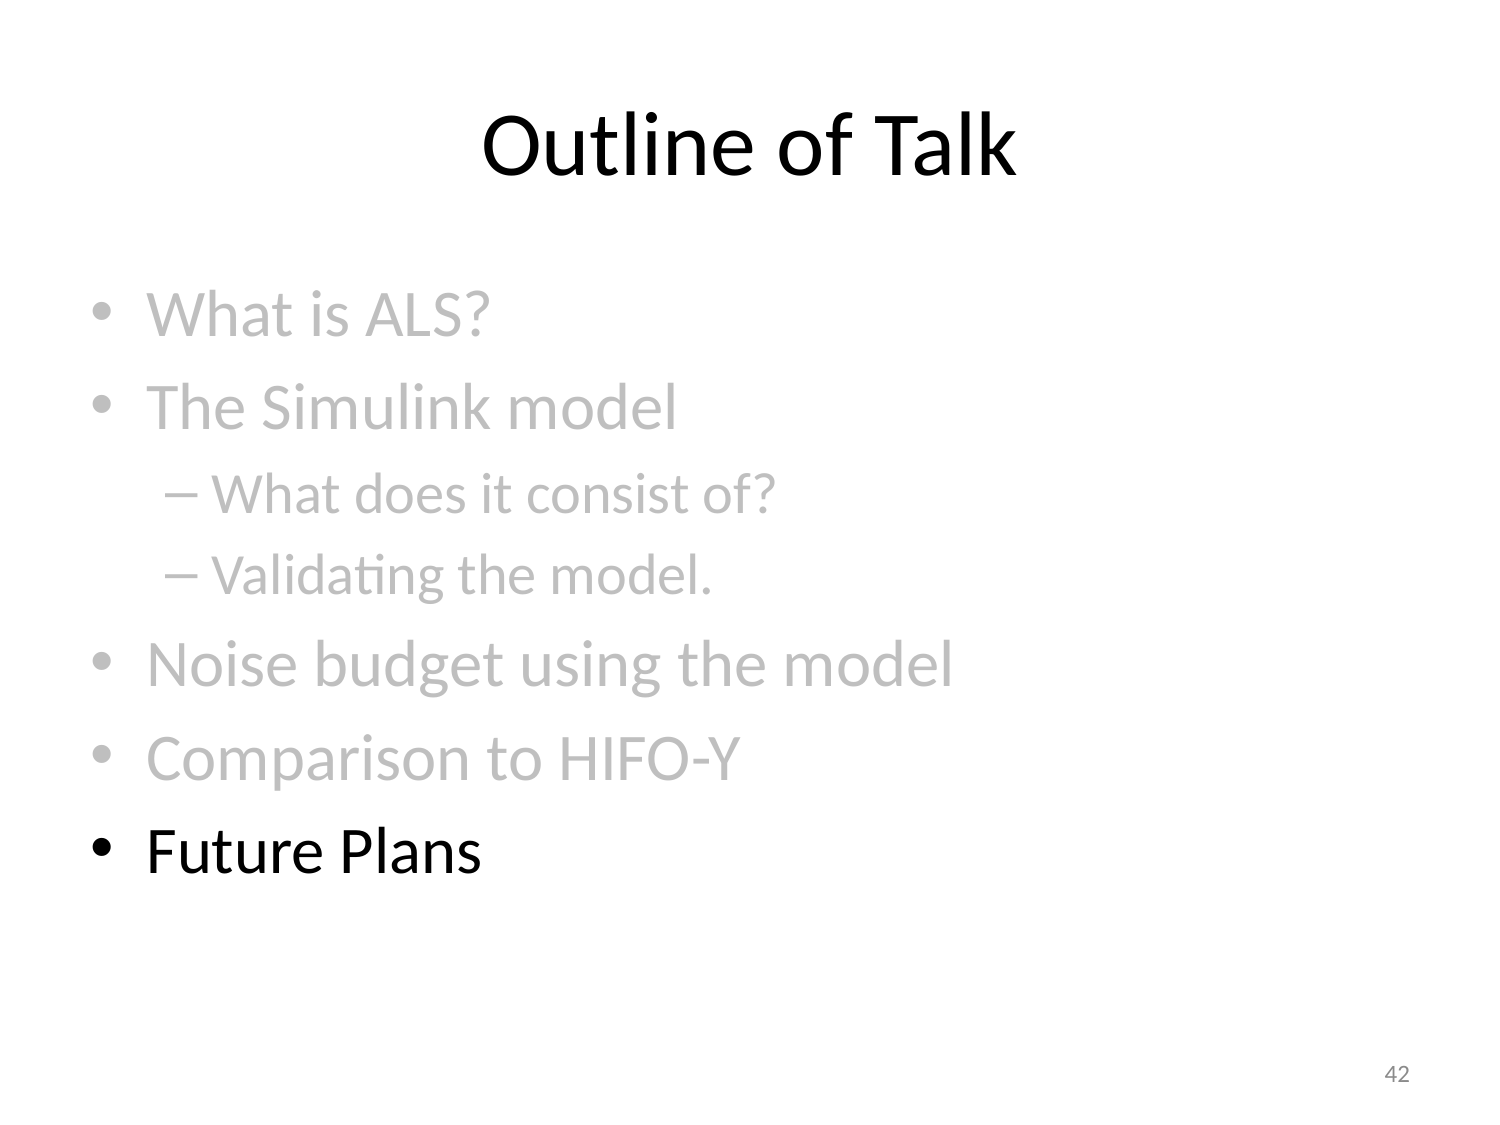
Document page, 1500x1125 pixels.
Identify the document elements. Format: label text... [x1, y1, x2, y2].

slide_number 42 [1074, 1042, 1425, 1103]
list What is ALS? The Simulink model What does it consist of? Validating the model. Noise budget using the model Comparison to HIFO-Y Future Plans [75, 262, 1425, 1005]
title Outline of Talk [75, 45, 1425, 233]
